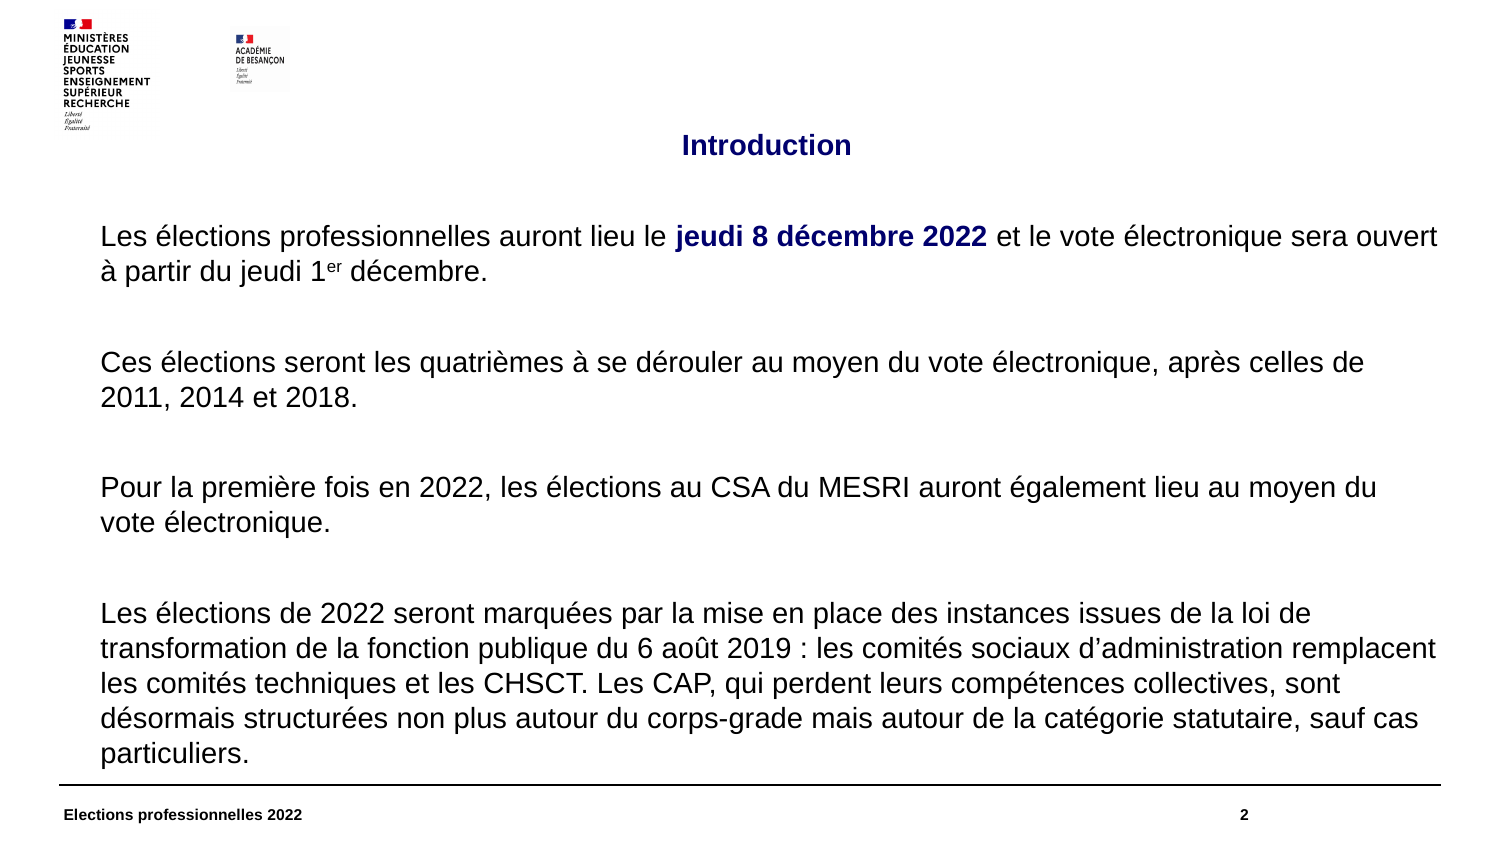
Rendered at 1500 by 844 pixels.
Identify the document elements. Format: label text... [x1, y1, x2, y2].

slide_number 2 [1027, 784, 1249, 844]
picture [54, 9, 160, 140]
picture [229, 26, 290, 92]
title [59, 67, 1441, 119]
footer Elections professionnelles 2022 [59, 784, 1027, 844]
list Introduction Les élections professionnelles auront lieu le jeudi 8 décembre 2022 et le vote électronique sera ouvert à partir du jeudi 1er décembre. Ces élections seront les quatrièmes à se dérouler au moyen du vote électronique, après celles de 2011, 2014 et 2018. Pour la première fois en 2022, les élections au CSA du MESRI auront également lieu au moyen du vote électronique. Les élections de 2022 seront marquées par la mise en place des instances issues de la loi de transformation de la fonction publique du 6 août 2019 : les comités sociaux d’administration remplacent les comités techniques et les CHSCT. Les CAP, qui perdent leurs compétences collectives, sont désormais structurées non plus autour du corps-grade mais autour de la catégorie statutaire, sauf cas particuliers. [100, 126, 1443, 718]
